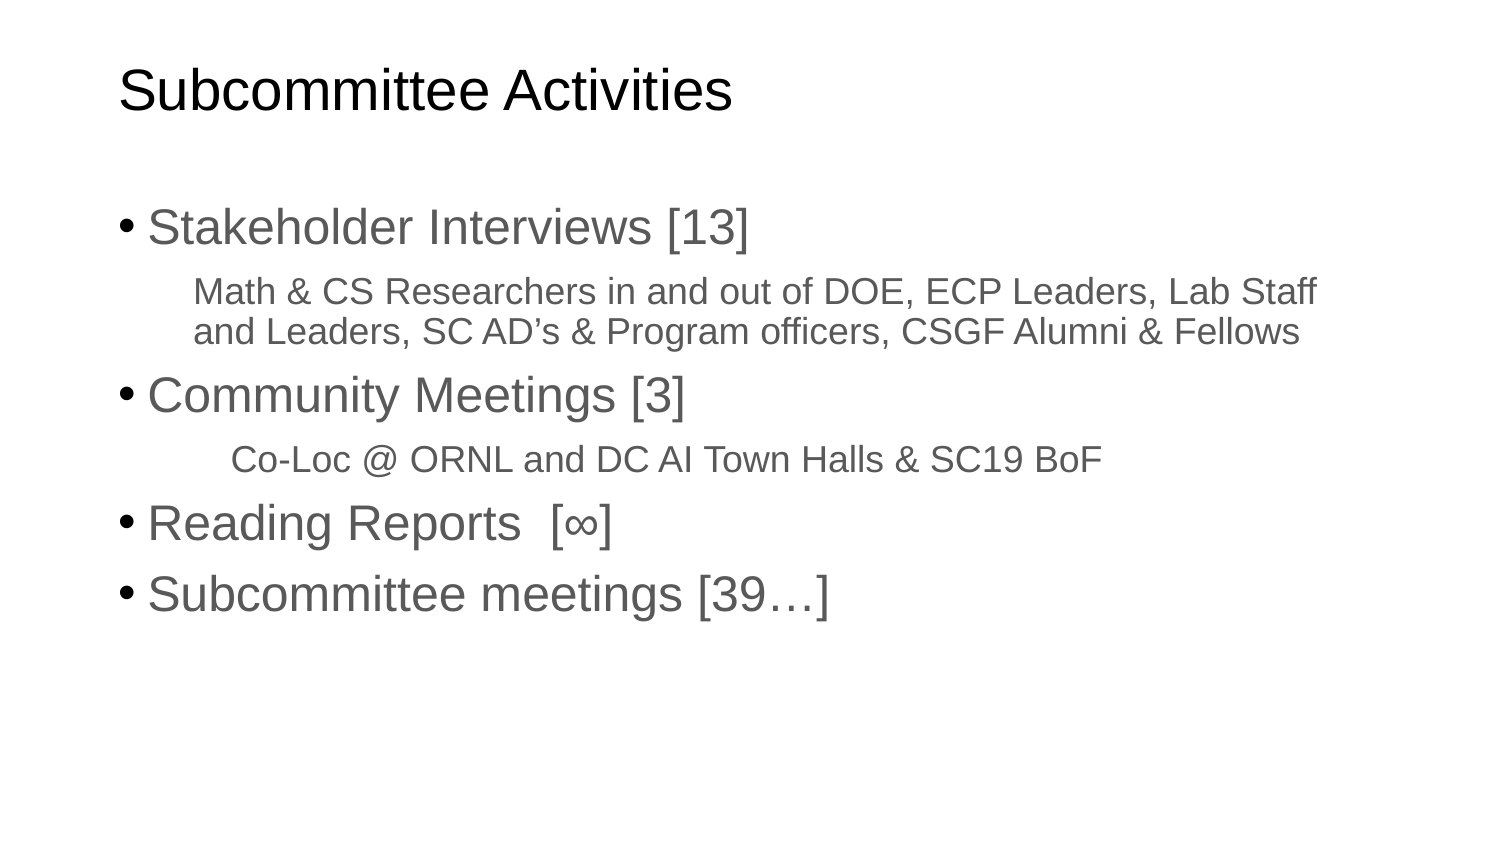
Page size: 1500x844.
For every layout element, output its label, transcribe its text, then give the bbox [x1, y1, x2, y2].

title Subcommittee Activities [103, 44, 1397, 173]
list Stakeholder Interviews [13] Math & CS Researchers in and out of DOE, ECP Leaders, Lab Staff and Leaders, SC AD’s & Program officers, CSGF Alumni & Fellows Community Meetings [3] Co-Loc @ ORNL and DC AI Town Halls & SC19 BoF Reading Reports [∞] Subcommittee meetings [39…] [103, 186, 1397, 760]
